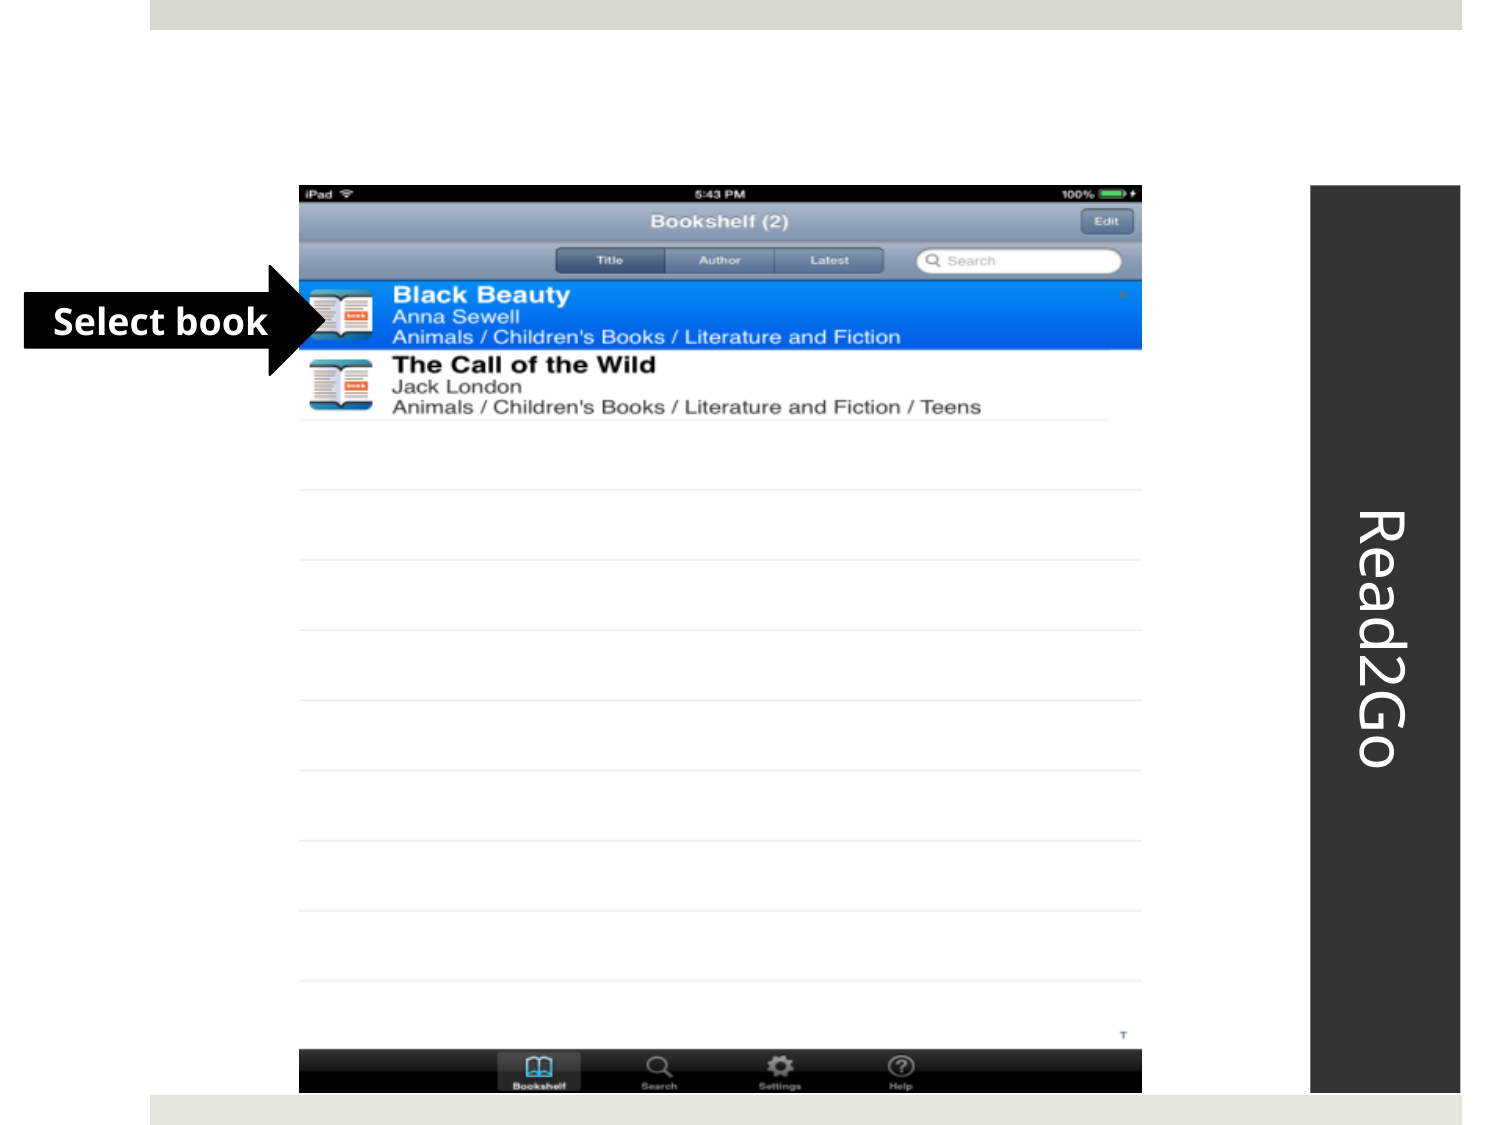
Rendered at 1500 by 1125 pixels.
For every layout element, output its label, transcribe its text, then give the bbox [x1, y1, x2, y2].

picture [298, 184, 1143, 1094]
title Read2Go [1310, 185, 1461, 1093]
text_box Select book [23, 264, 298, 376]
